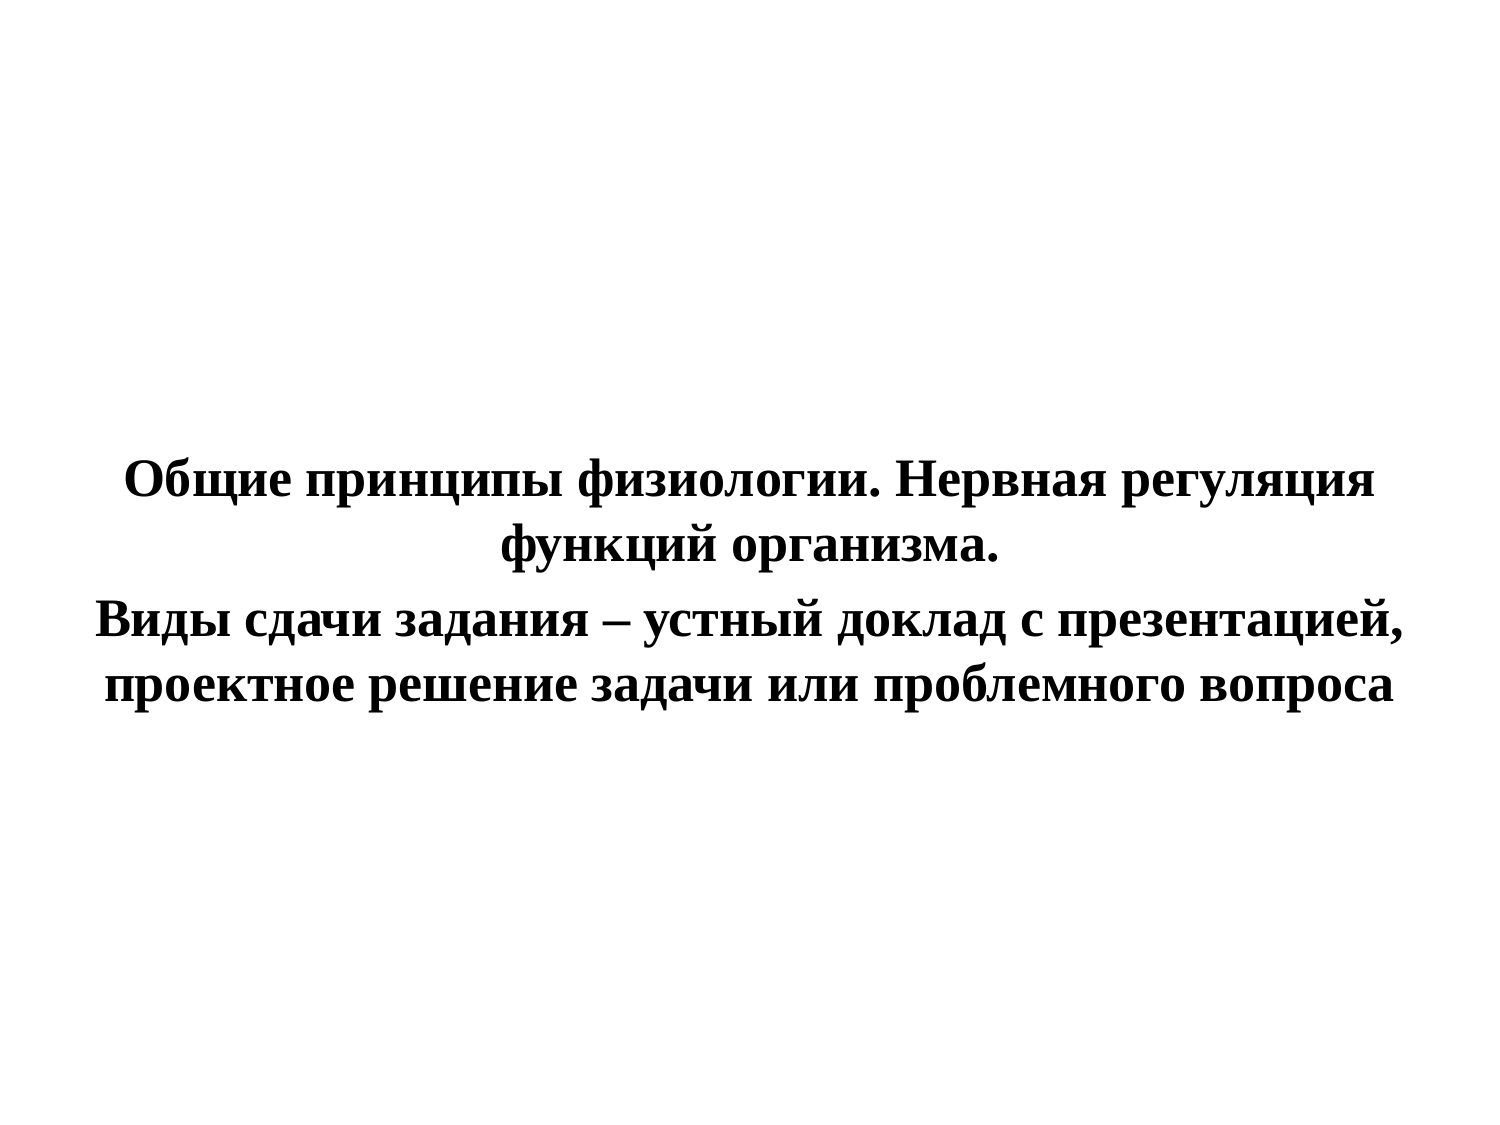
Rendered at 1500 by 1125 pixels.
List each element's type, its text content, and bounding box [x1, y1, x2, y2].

list Общие принципы физиологии. Нервная регуляция функций организма. Виды сдачи задания – устный доклад с презентацией, проектное решение задачи или проблемного вопроса [75, 262, 1425, 787]
